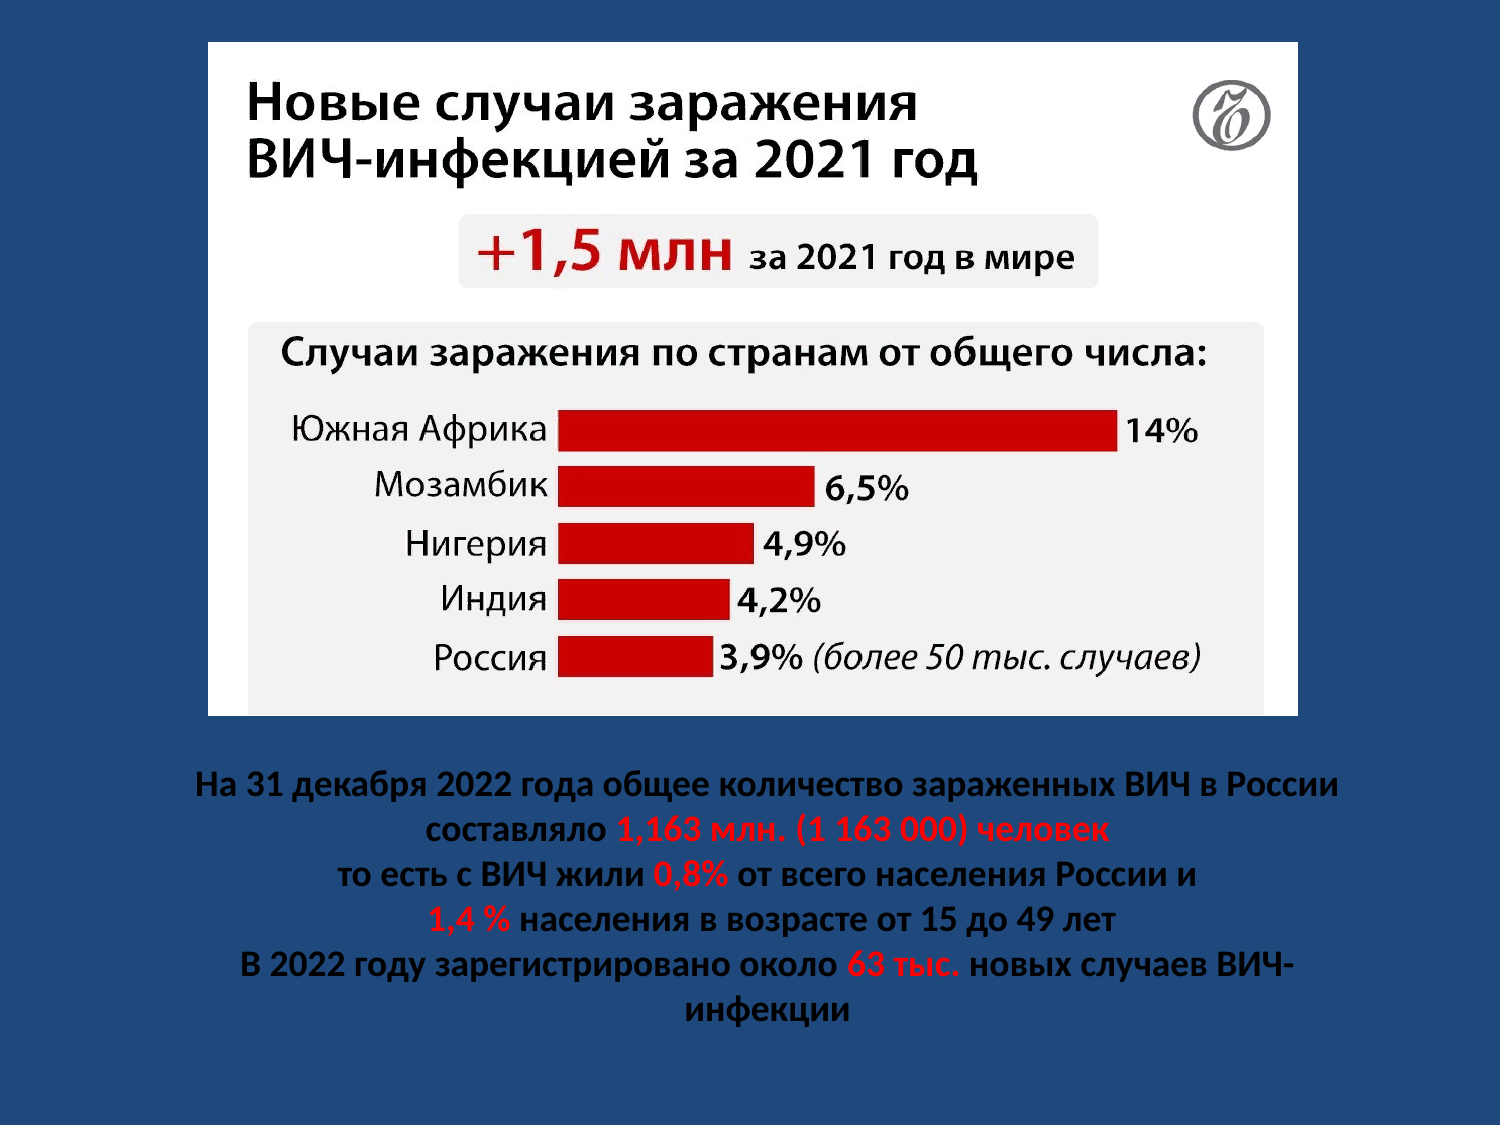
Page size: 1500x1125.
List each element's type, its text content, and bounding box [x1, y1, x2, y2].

picture [208, 42, 1298, 717]
text_box На 31 декабря 2022 года общее количество зараженных ВИЧ в России составляло 1,163 млн. (1 163 000) человек то есть с ВИЧ жили 0,8% от всего населения России и 1,4 % населения в возрасте от 15 до 49 лет В 2022 году зарегистрировано около 63 тыс. новых случаев ВИЧ-инфекции [171, 751, 1365, 1037]
